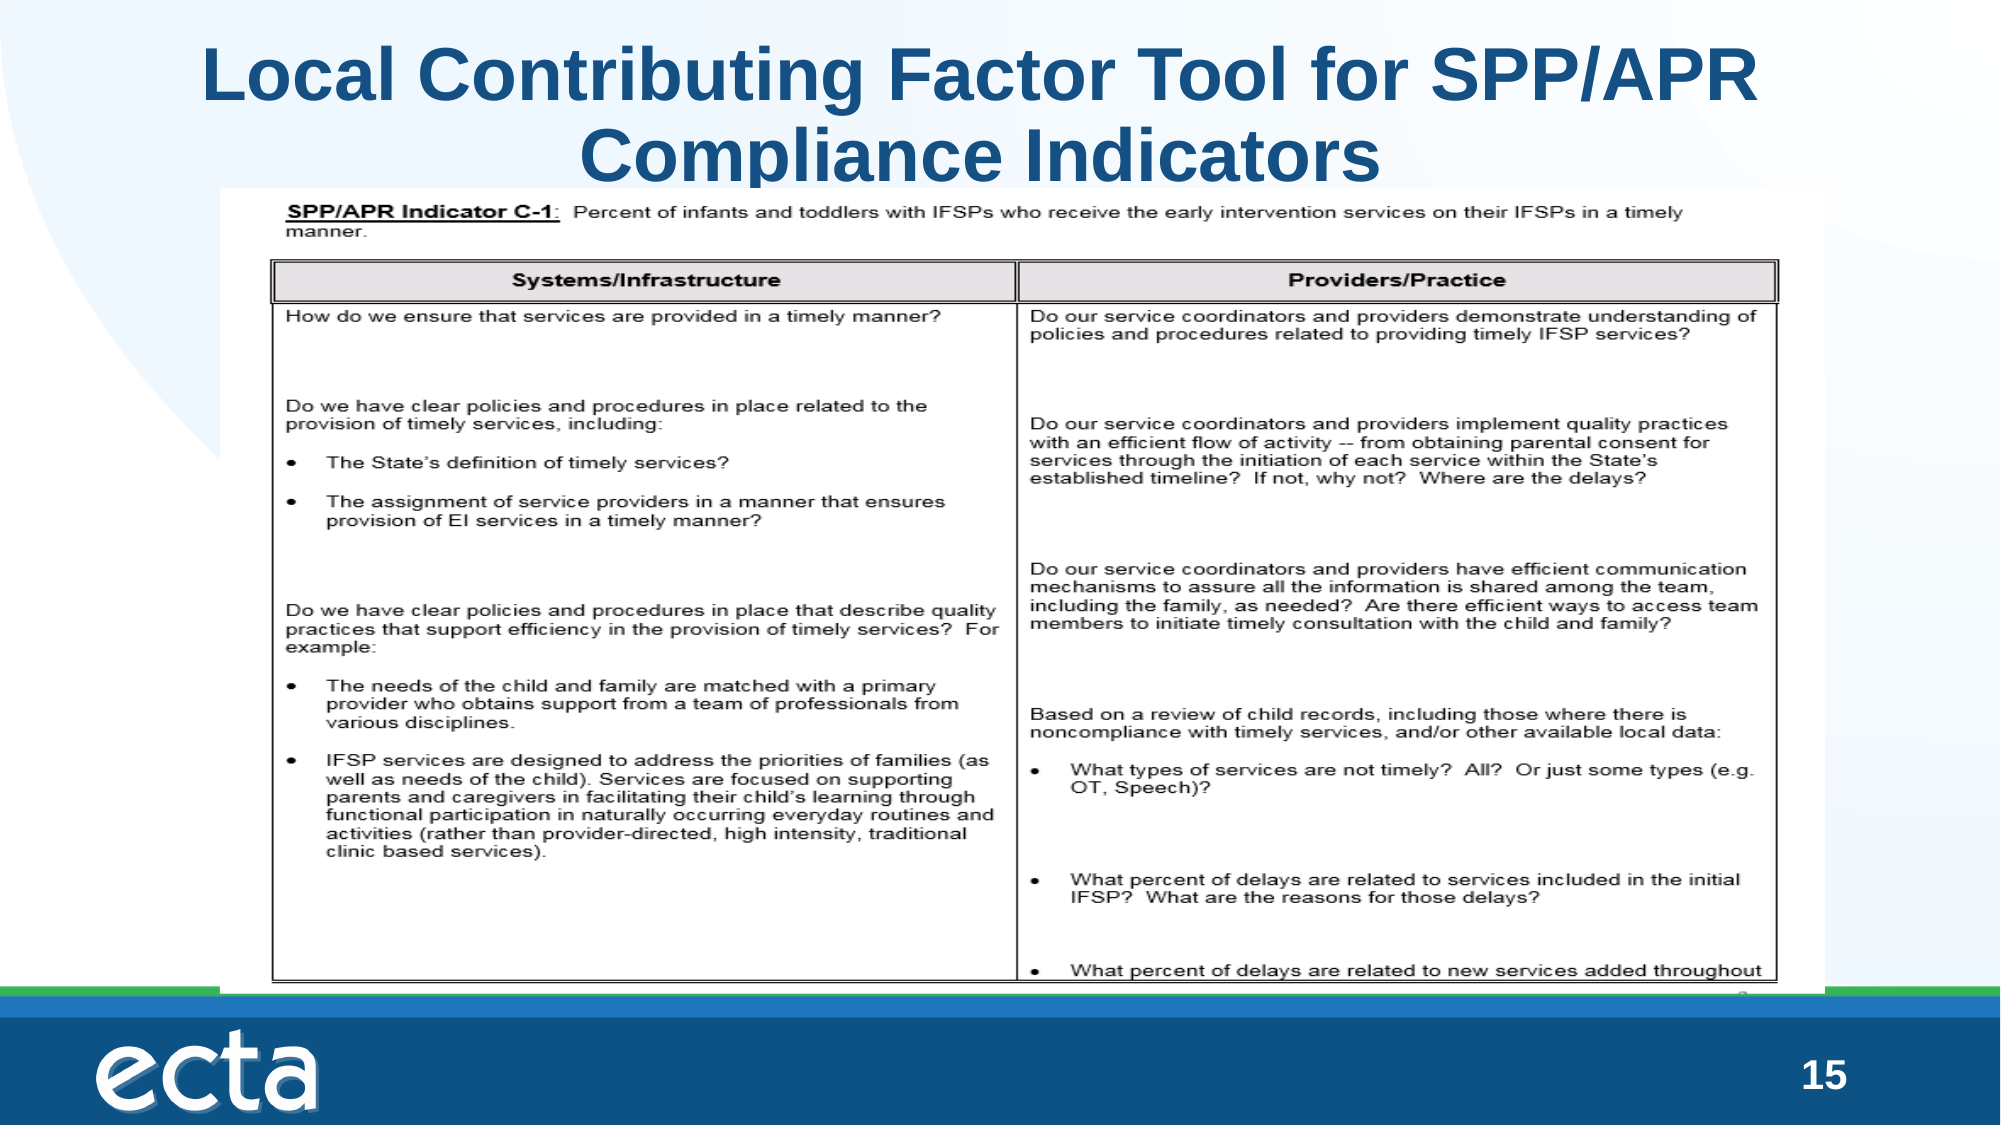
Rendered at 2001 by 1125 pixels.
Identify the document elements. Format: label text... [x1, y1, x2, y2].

picture [0, 0, 2001, 1125]
title Local Contributing Factor Tool for SPP/APR Compliance Indicators [99, 28, 1863, 246]
slide_number 15 [1412, 1042, 1863, 1103]
